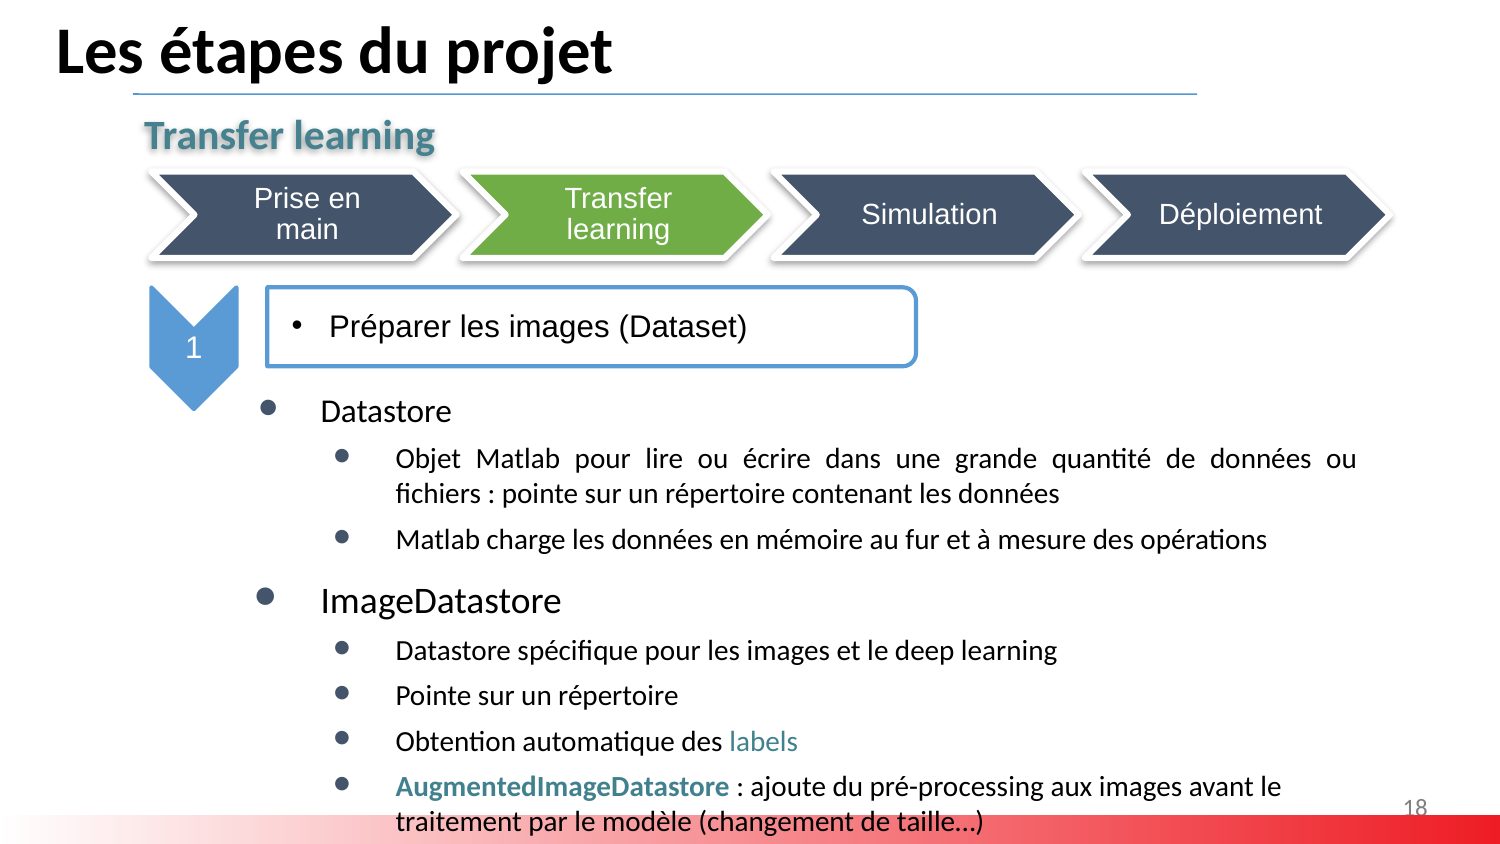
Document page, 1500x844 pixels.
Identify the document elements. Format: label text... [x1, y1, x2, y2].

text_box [462, 171, 768, 259]
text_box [150, 287, 237, 410]
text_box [266, 287, 917, 367]
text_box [150, 171, 457, 259]
text_box Transfer learning [130, 94, 1200, 173]
list Datastore Objet Matlab pour lire ou écrire dans une grande quantité de données ou fichiers : pointe sur un répertoire contenant les données Matlab charge les données en mémoire au fur et à mesure des opérations ImageDatastore Datastore spécifique pour les images et le deep learning Pointe sur un répertoire Obtention automatique des labels AugmentedImageDatastore : ajoute du pré-processing aux images avant le traitement par le modèle (changement de taille…) [230, 374, 1373, 750]
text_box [773, 171, 1080, 259]
text_box Les étapes du projet [41, 0, 1313, 94]
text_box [1084, 171, 1391, 259]
